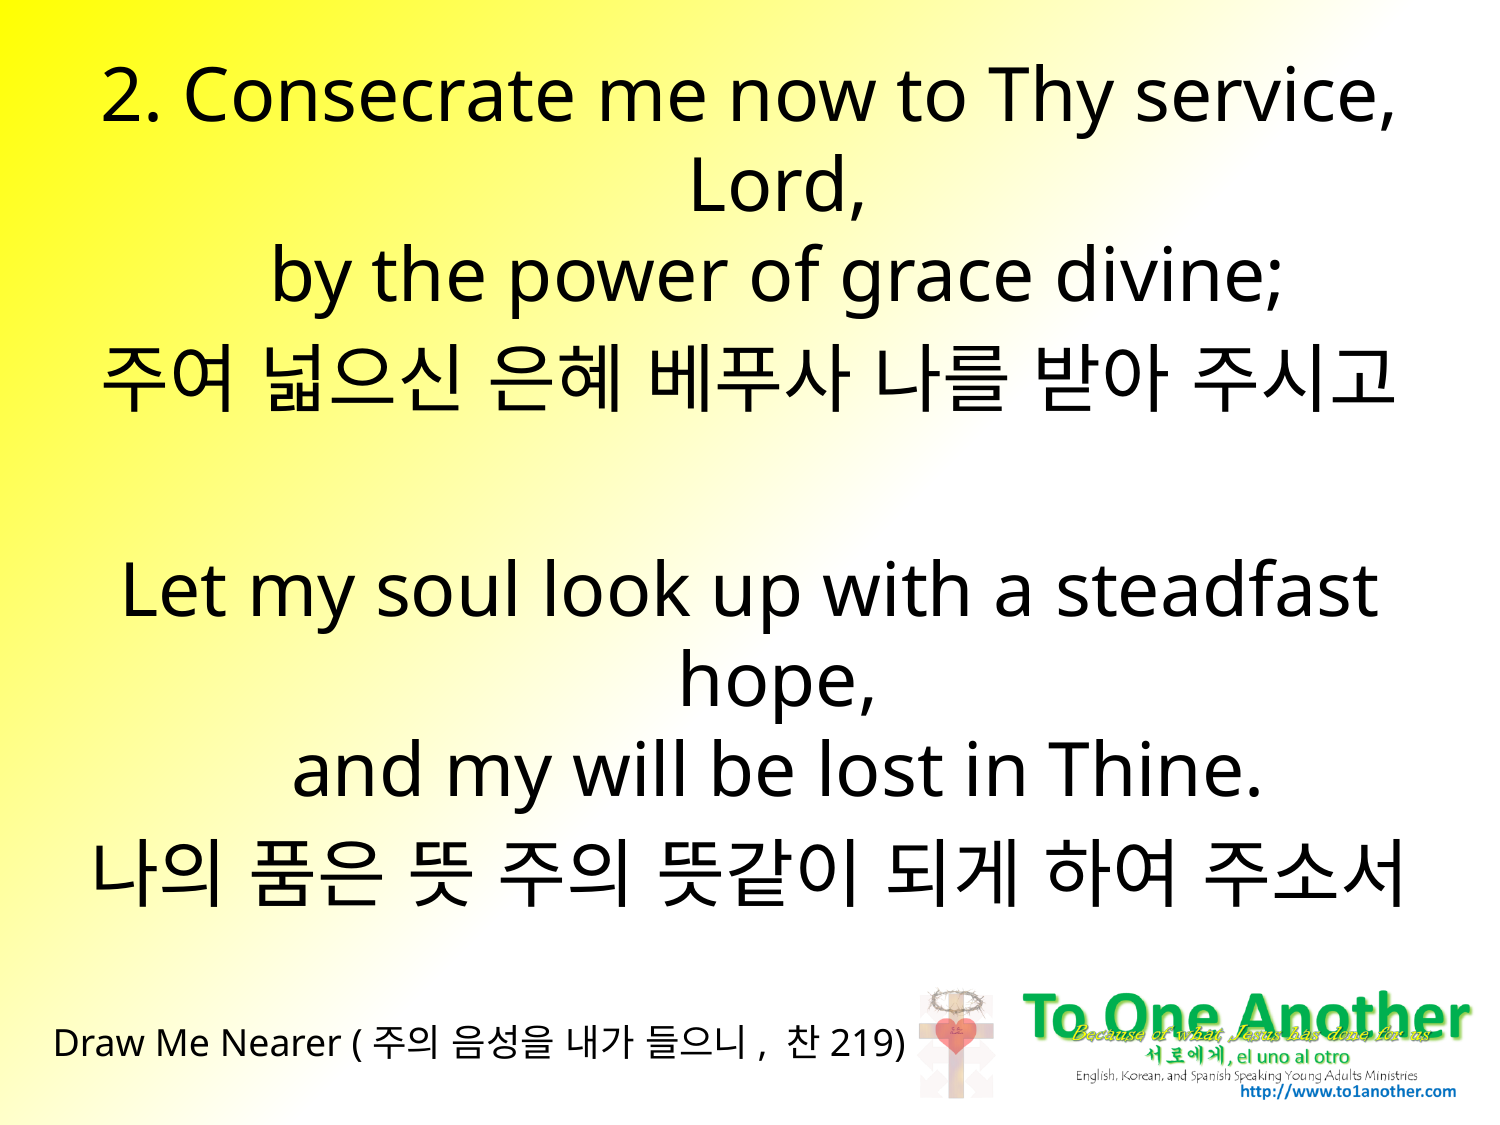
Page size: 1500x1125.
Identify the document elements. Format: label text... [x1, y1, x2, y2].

list 2. Consecrate me now to Thy service, Lord, by the power of grace divine; 주여 넓으신 은혜 베푸사 나를 받아 주시고 Let my soul look up with a steadfast hope, and my will be lost in Thine. 나의 품은 뜻 주의 뜻같이 되게 하여 주소서 [0, 0, 1500, 963]
picture [912, 987, 1475, 1100]
title Draw Me Nearer (주의 음성을 내가 들으니, 찬219) [37, 999, 1150, 1083]
